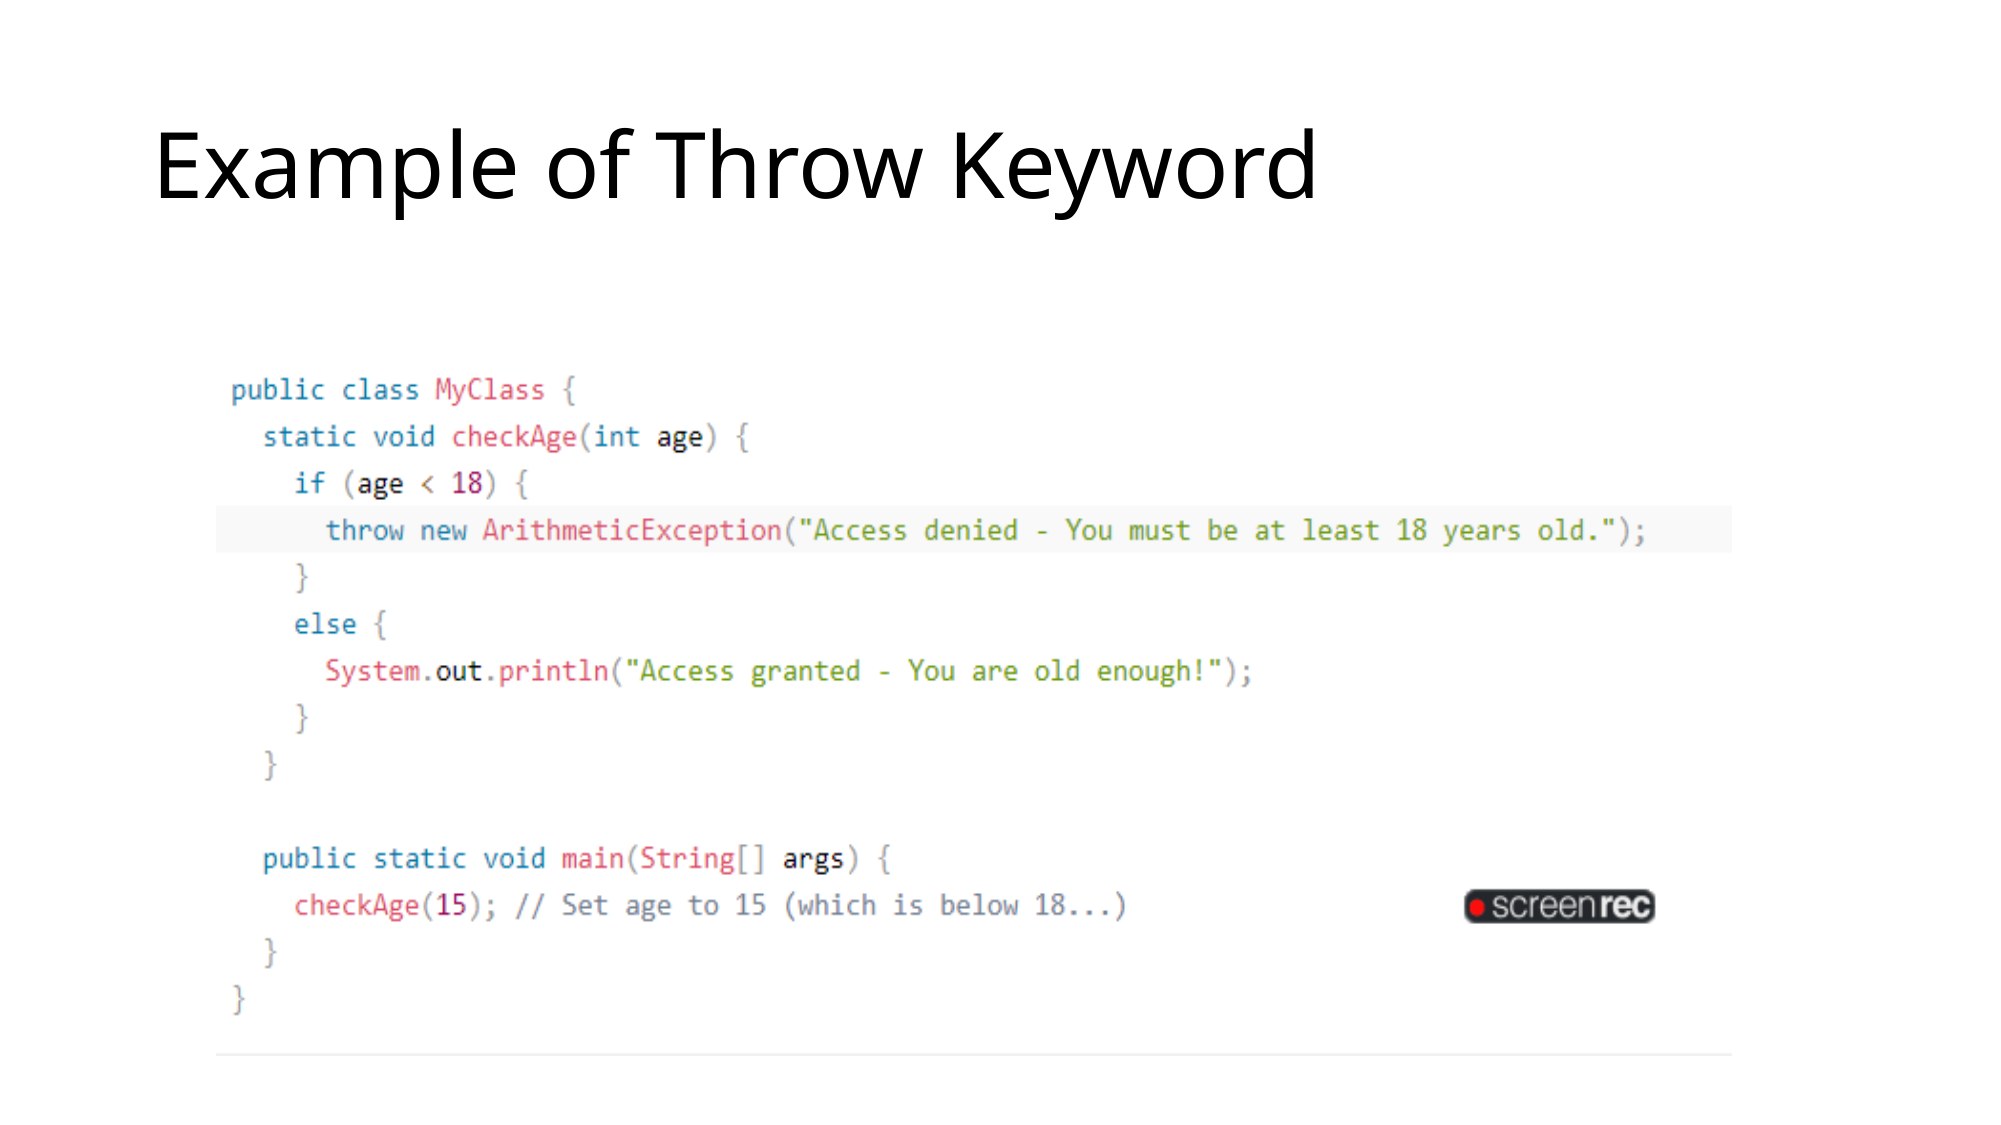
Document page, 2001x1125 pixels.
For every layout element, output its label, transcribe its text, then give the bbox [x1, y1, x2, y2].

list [215, 354, 1732, 1056]
title Example of Throw Keyword [137, 59, 1863, 278]
